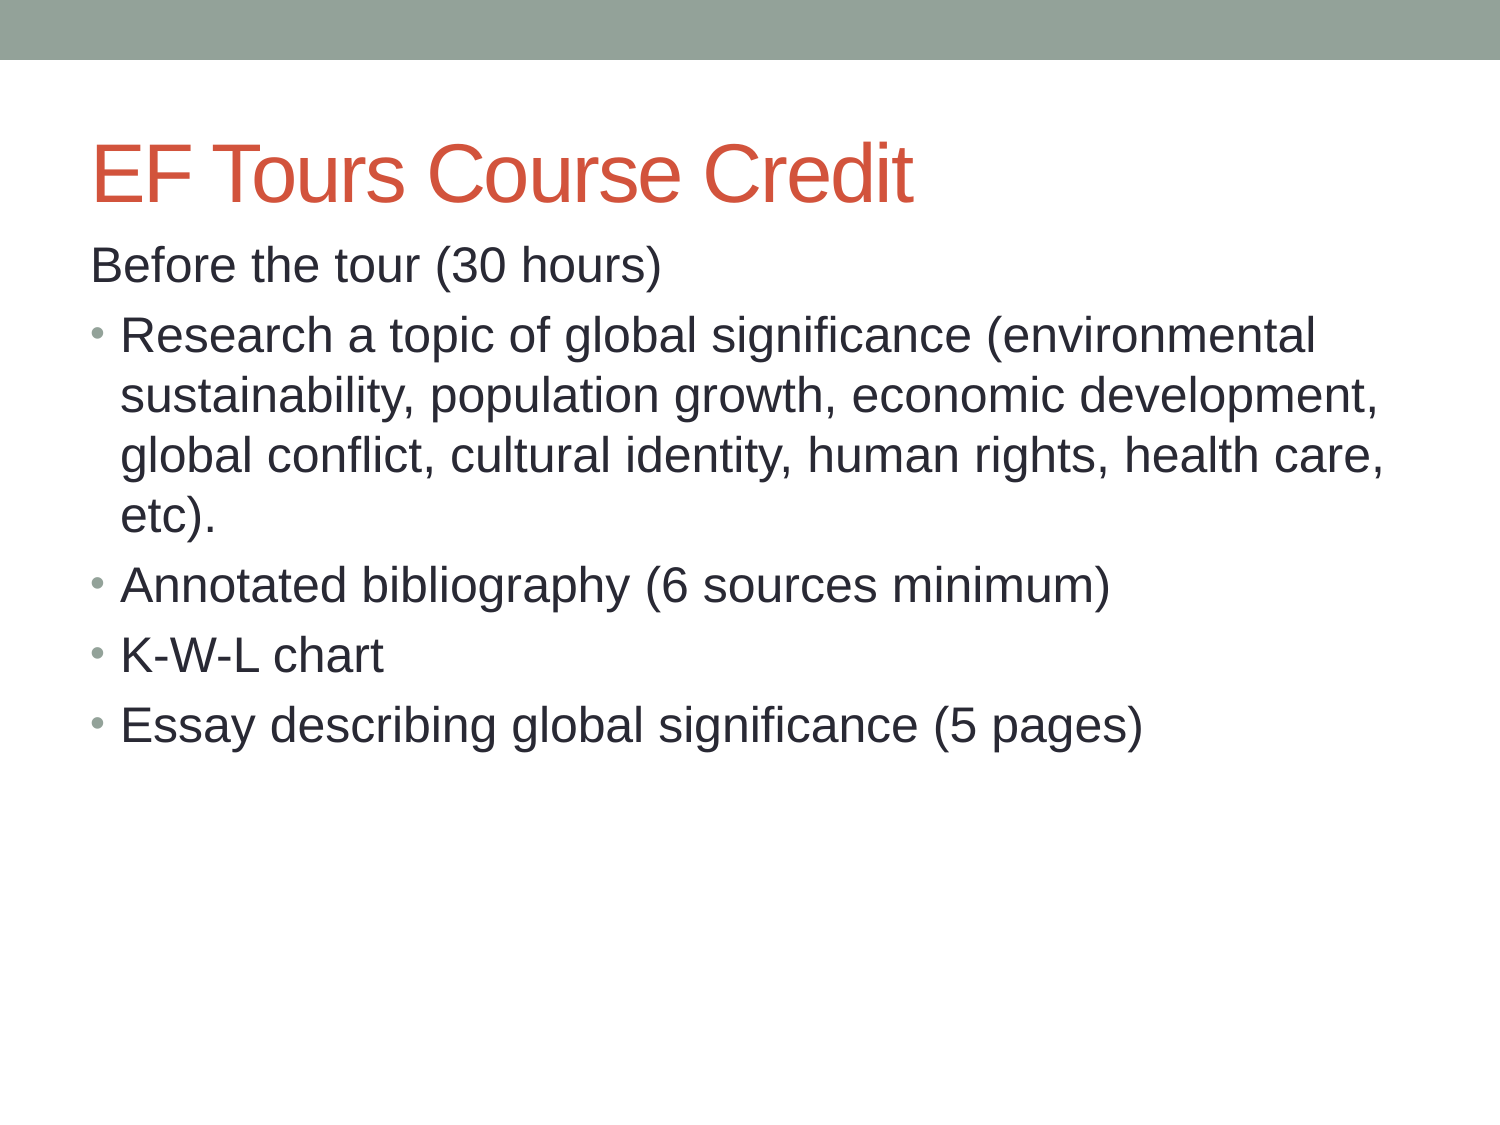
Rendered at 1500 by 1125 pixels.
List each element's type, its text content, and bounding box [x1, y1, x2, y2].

title EF Tours Course Credit [75, 87, 1425, 224]
list Before the tour (30 hours) Research a topic of global significance (environmental sustainability, population growth, economic development, global conflict, cultural identity, human rights, health care, etc). Annotated bibliography (6 sources minimum) K-W-L chart Essay describing global significance (5 pages) [75, 224, 1425, 968]
